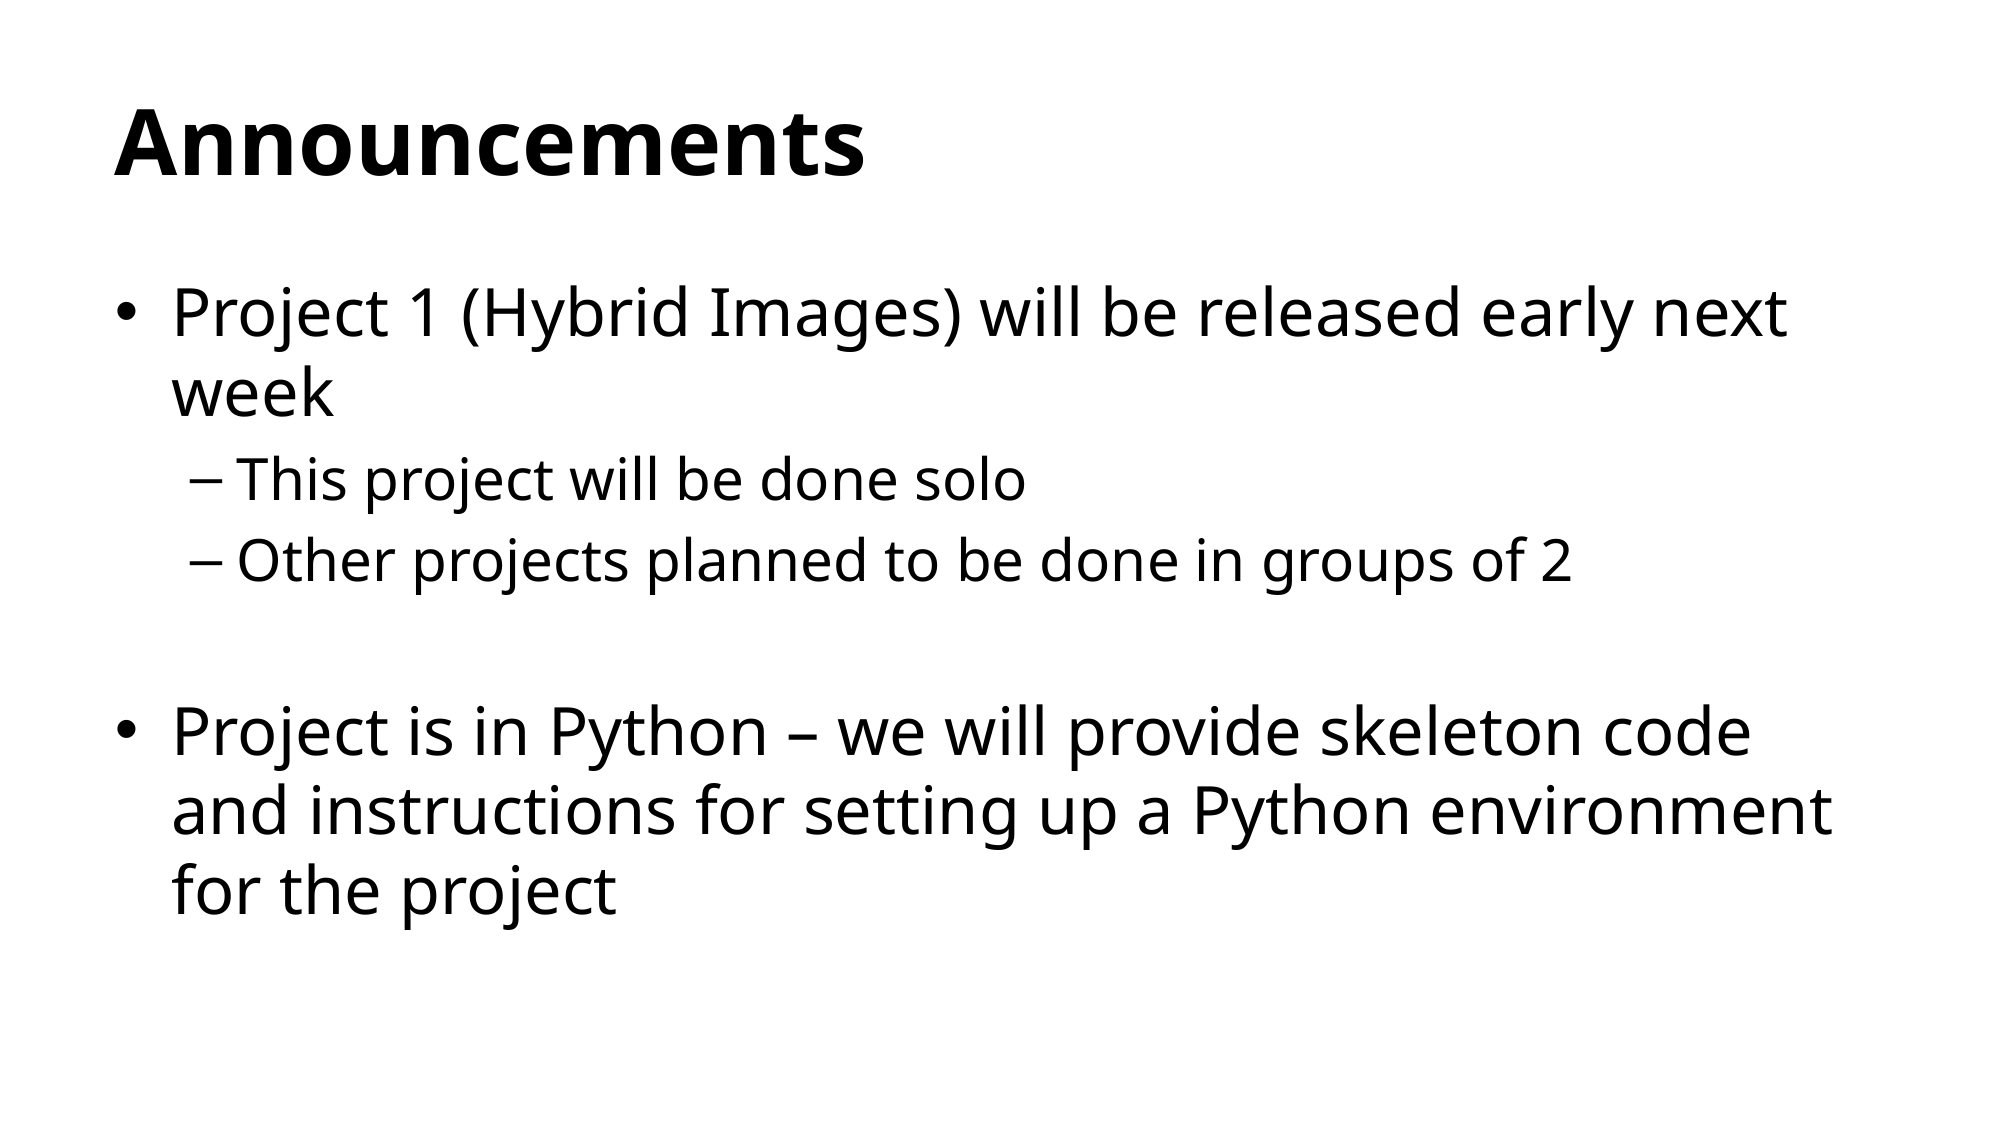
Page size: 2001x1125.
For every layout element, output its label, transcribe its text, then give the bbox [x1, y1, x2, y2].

list Project 1 (Hybrid Images) will be released early next week This project will be done solo Other projects planned to be done in groups of 2 Project is in Python – we will provide skeleton code and instructions for setting up a Python environment for the project [99, 262, 1900, 1005]
title Announcements [99, 45, 1900, 233]
